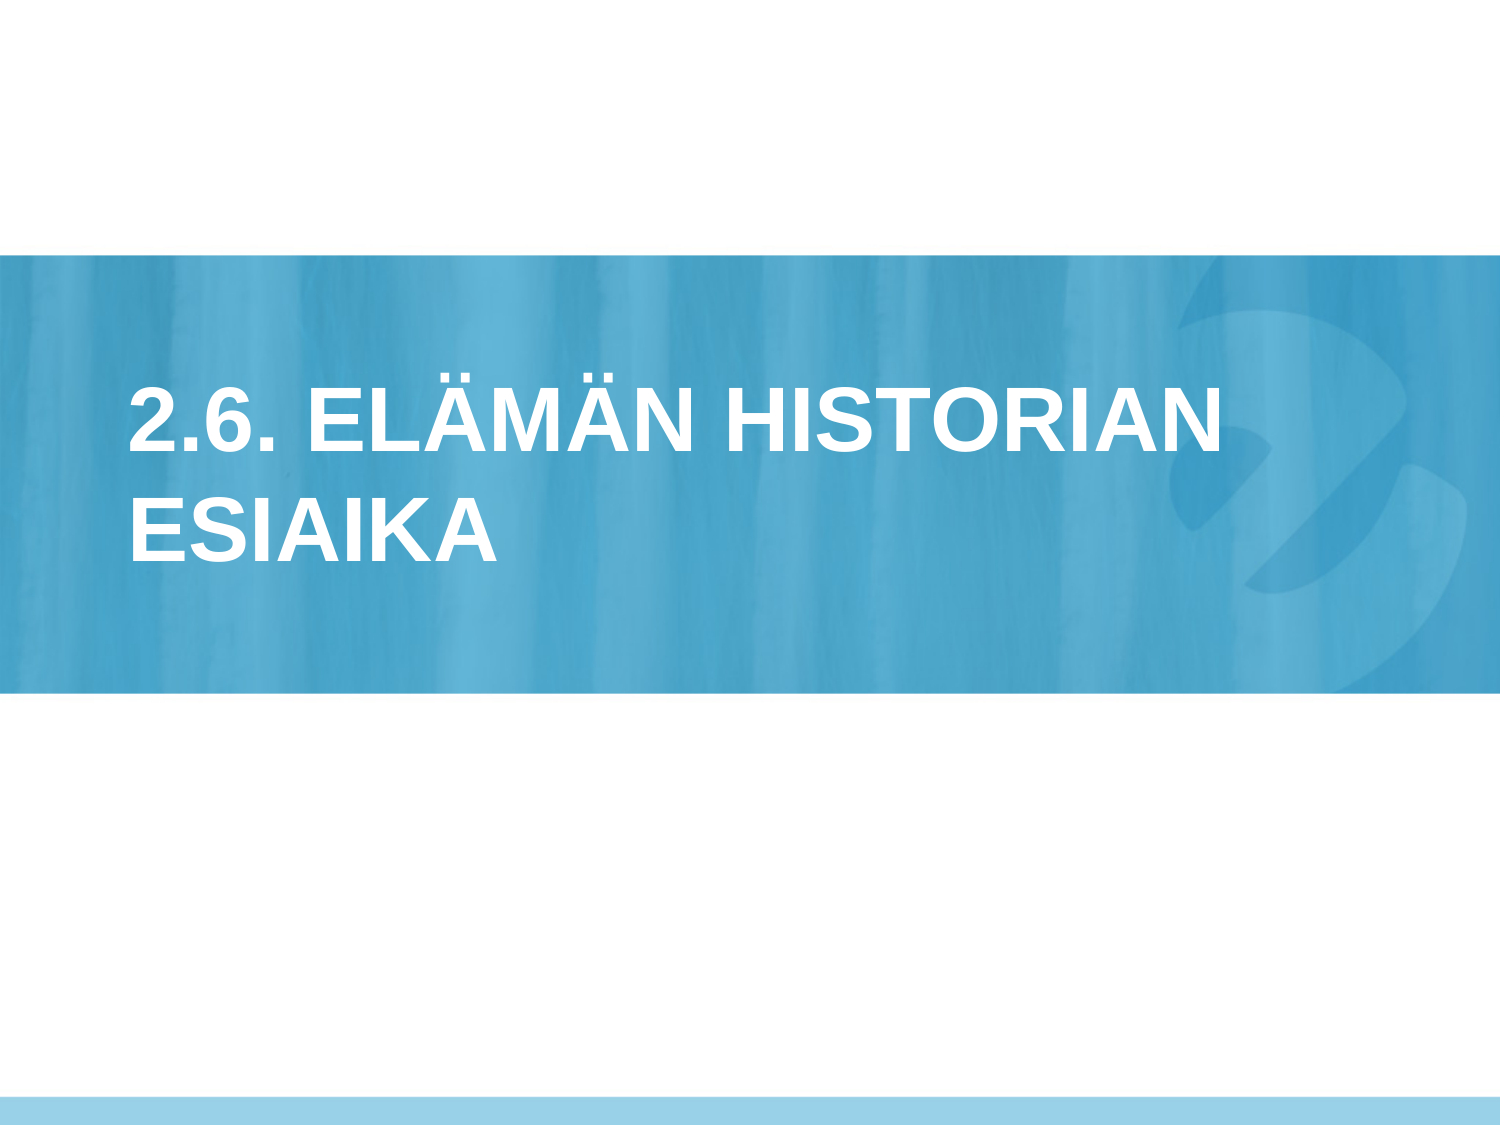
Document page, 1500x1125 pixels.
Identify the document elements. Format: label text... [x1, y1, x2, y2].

picture [0, 0, 1500, 1125]
title 2.6. elämän historian esiaika [112, 349, 1388, 591]
